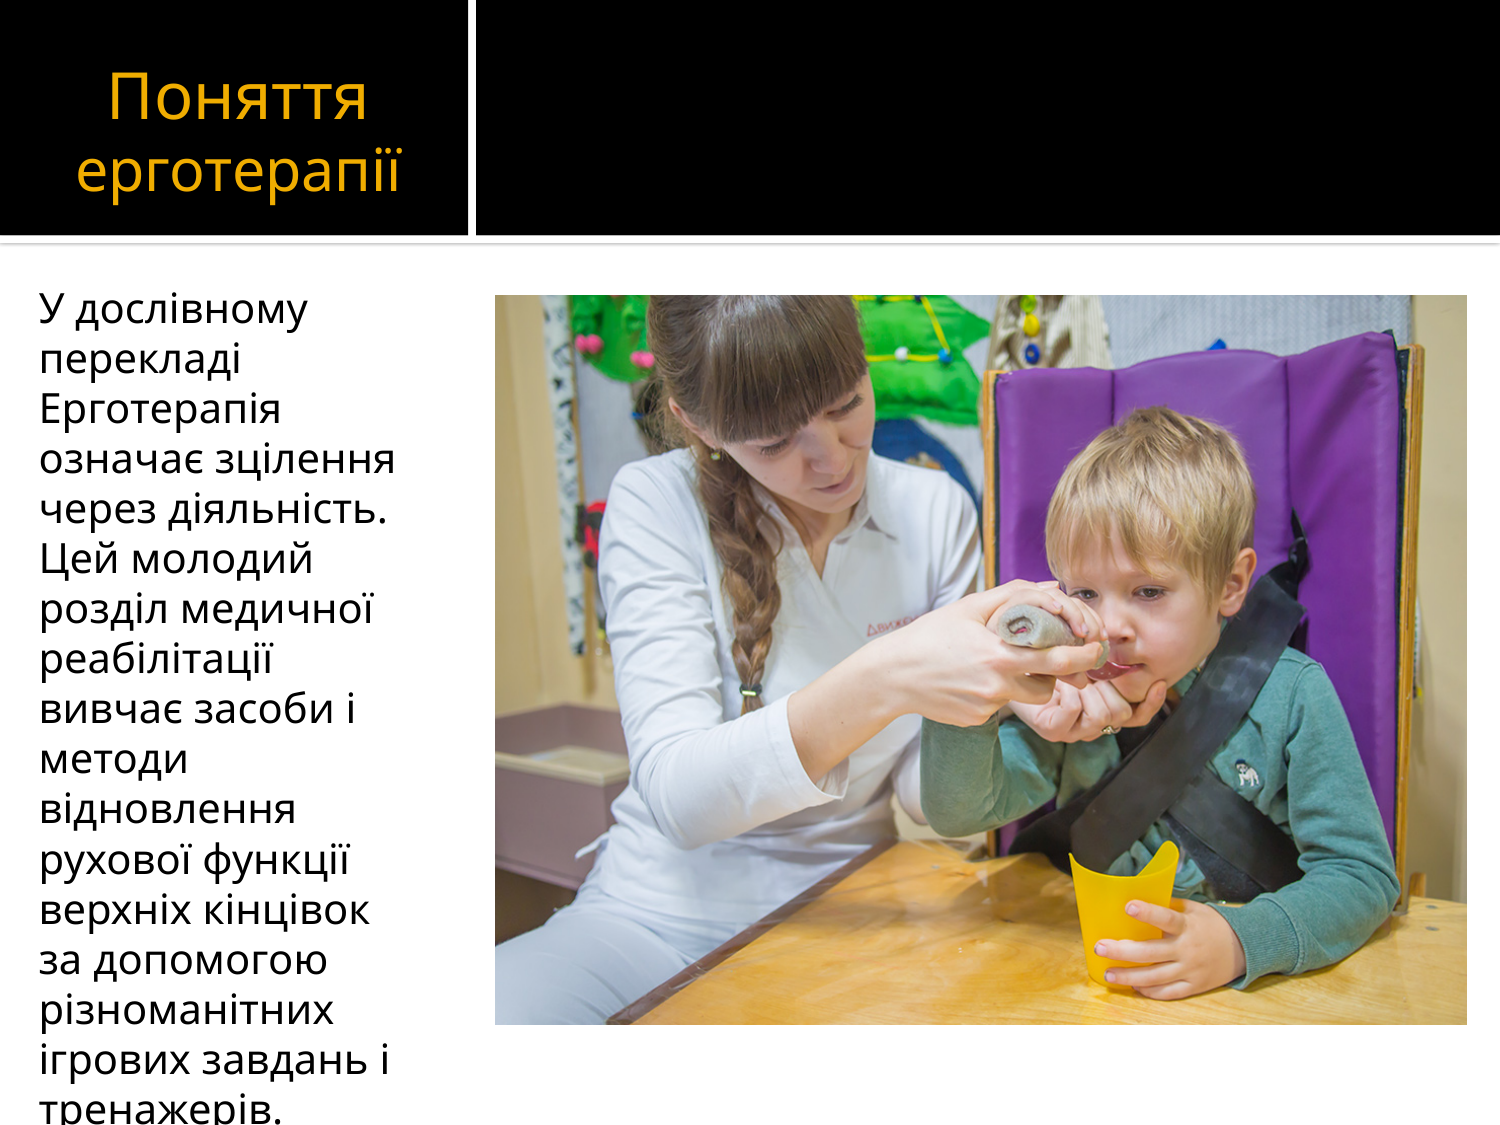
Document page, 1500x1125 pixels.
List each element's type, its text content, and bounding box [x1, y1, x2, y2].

title Поняття ерготерапії [29, 42, 444, 204]
list У дослівному перекладі Ерготерапія означає зцілення через діяльність. Цей молодий розділ медичної реабілітації вивчає засоби і методи відновлення рухової функції верхніх кінцівок за допомогою різноманітних ігрових завдань і тренажерів. [29, 267, 435, 1018]
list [495, 295, 1467, 1025]
